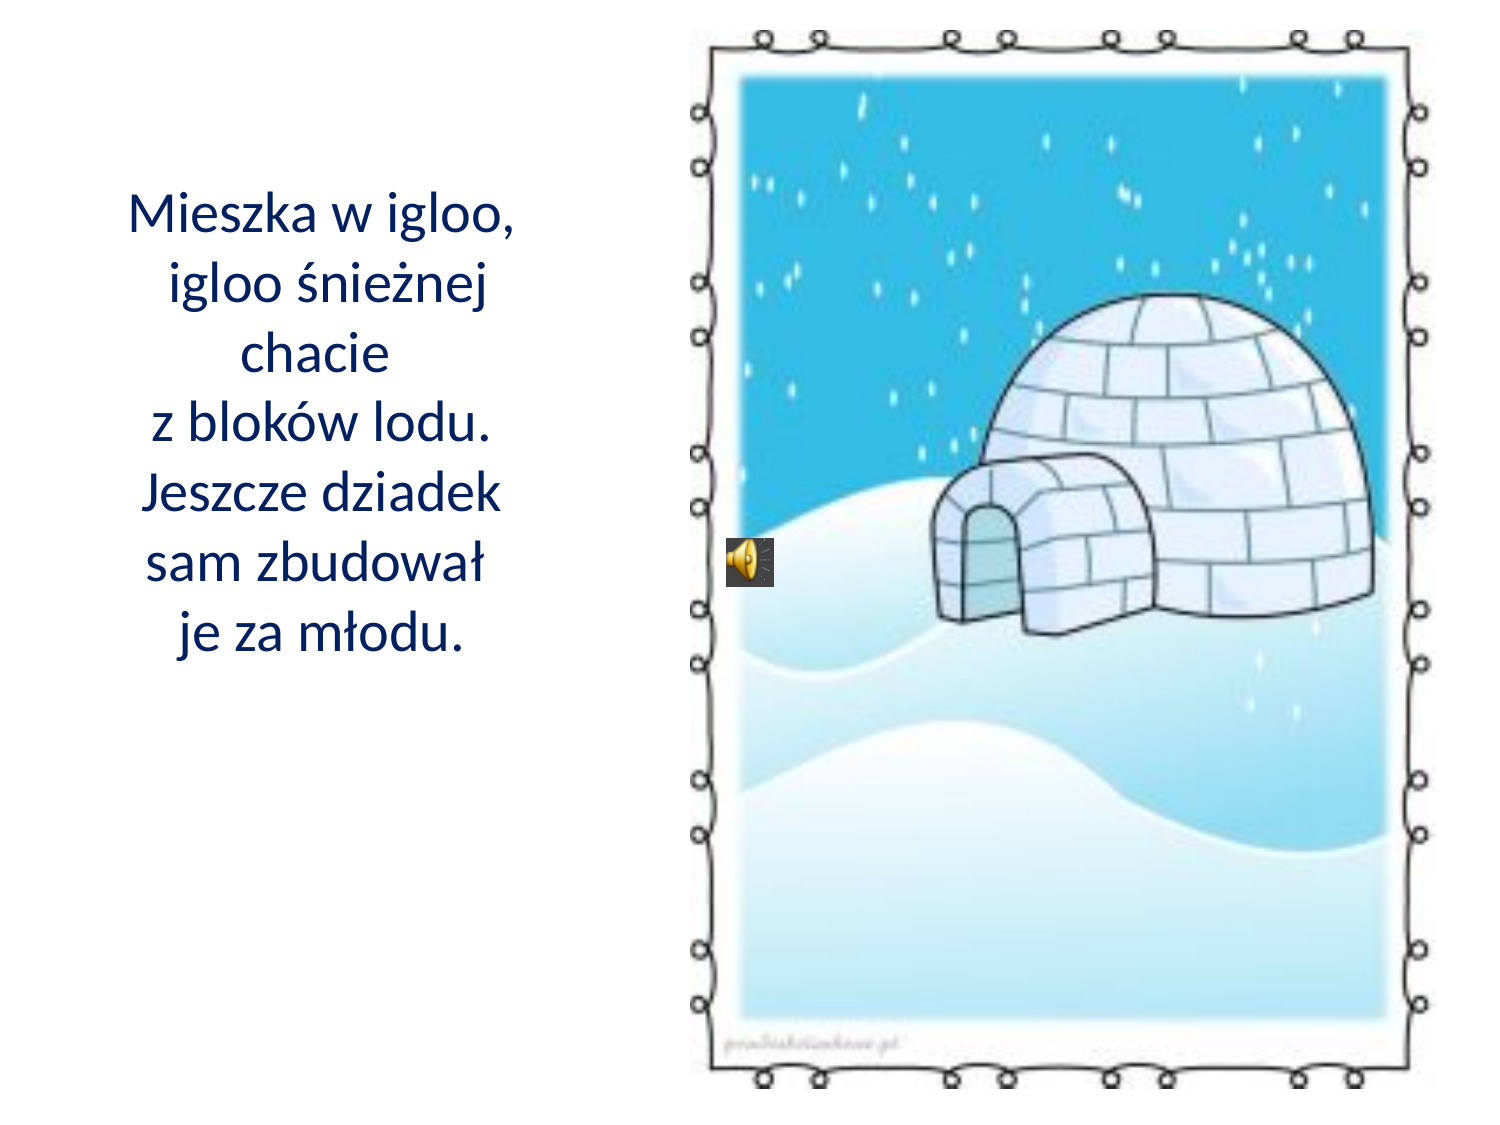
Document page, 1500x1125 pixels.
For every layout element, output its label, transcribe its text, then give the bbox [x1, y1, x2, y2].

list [690, 30, 1436, 1090]
picture [724, 537, 776, 588]
list Mieszka w igloo, igloo śnieżnej chacie z bloków lodu. Jeszcze dziadek sam zbudował je za młodu. [75, 66, 569, 1005]
